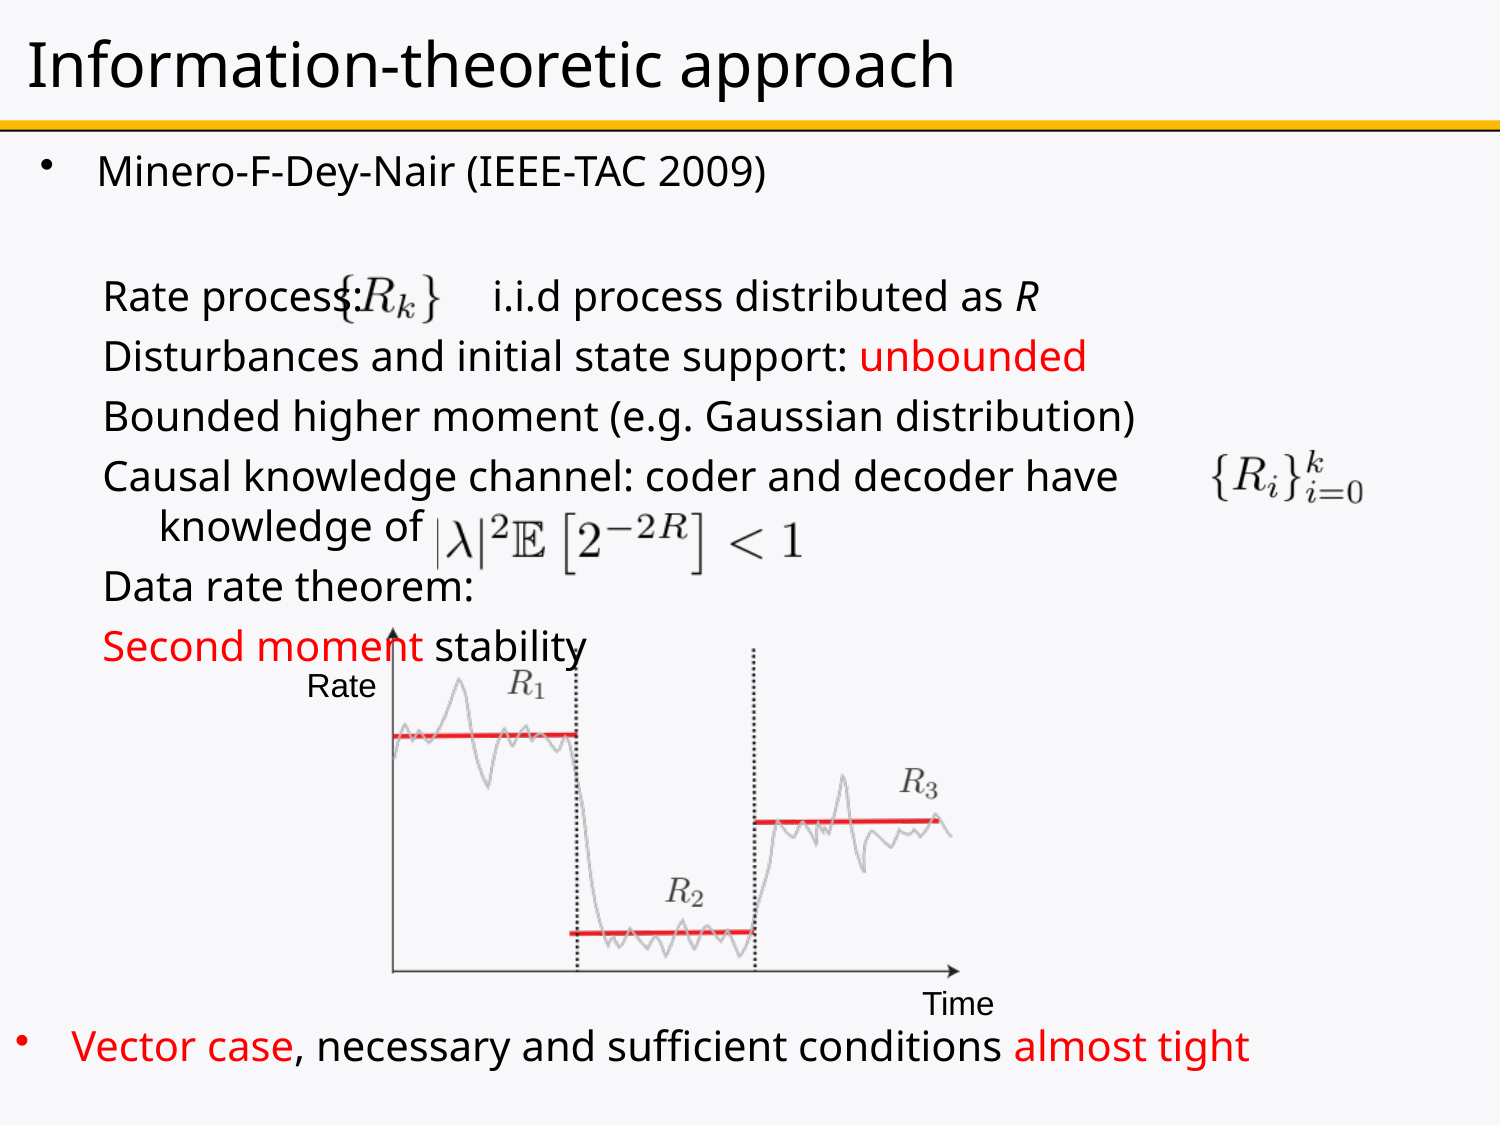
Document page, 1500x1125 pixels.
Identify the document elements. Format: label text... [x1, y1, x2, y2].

text_box Vector case, necessary and sufficient conditions almost tight [0, 1012, 1438, 1113]
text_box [87, 262, 1363, 1017]
text_box Minero-F-Dey-Nair (IEEE-TAC 2009) [24, 137, 1463, 213]
title Information-theoretic approach [12, 0, 1463, 126]
